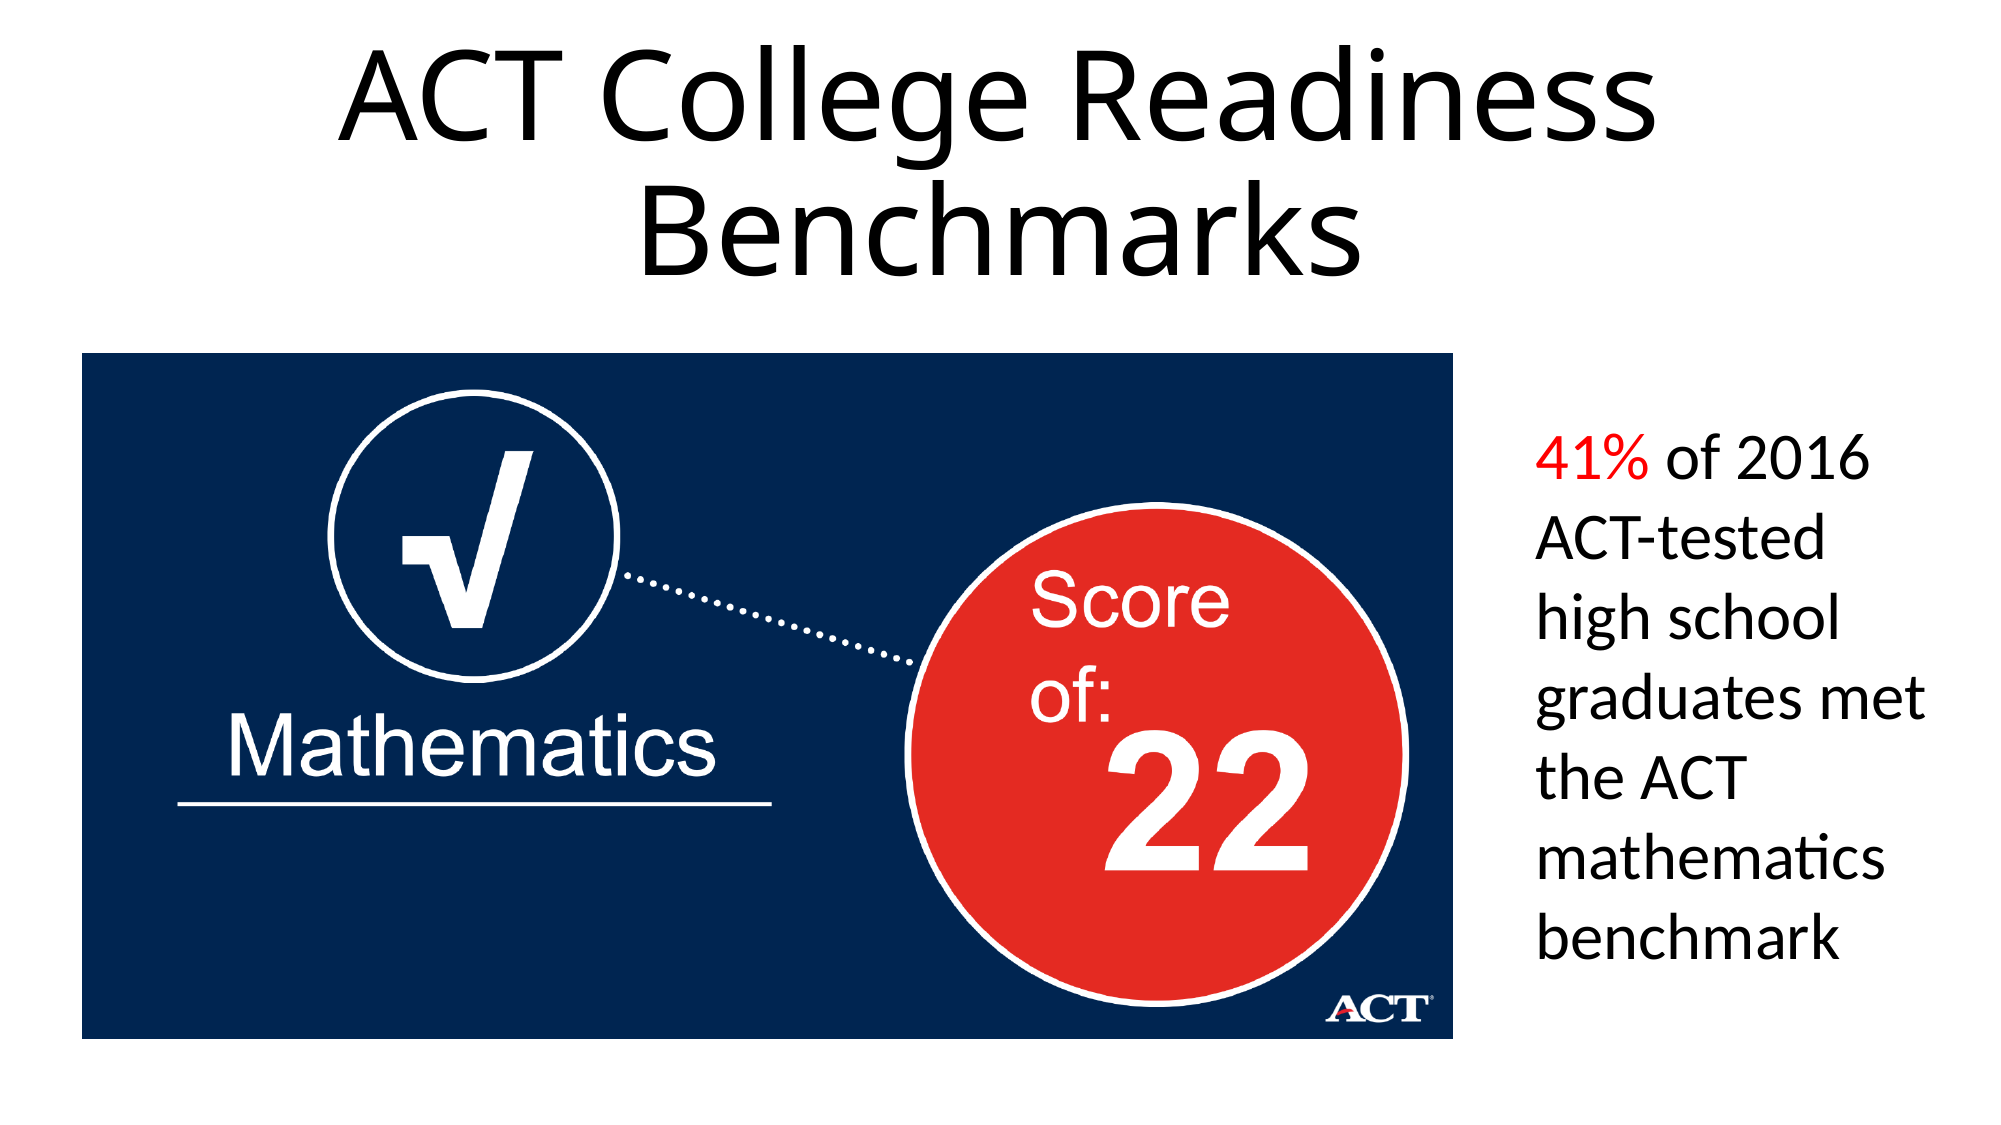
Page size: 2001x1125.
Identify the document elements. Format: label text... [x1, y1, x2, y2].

text_box 41% of 2016 ACT-tested high school graduates met the ACT mathematics benchmark [1520, 405, 1944, 980]
picture [82, 353, 1453, 1039]
title ACT College Readiness Benchmarks [249, 0, 1750, 311]
